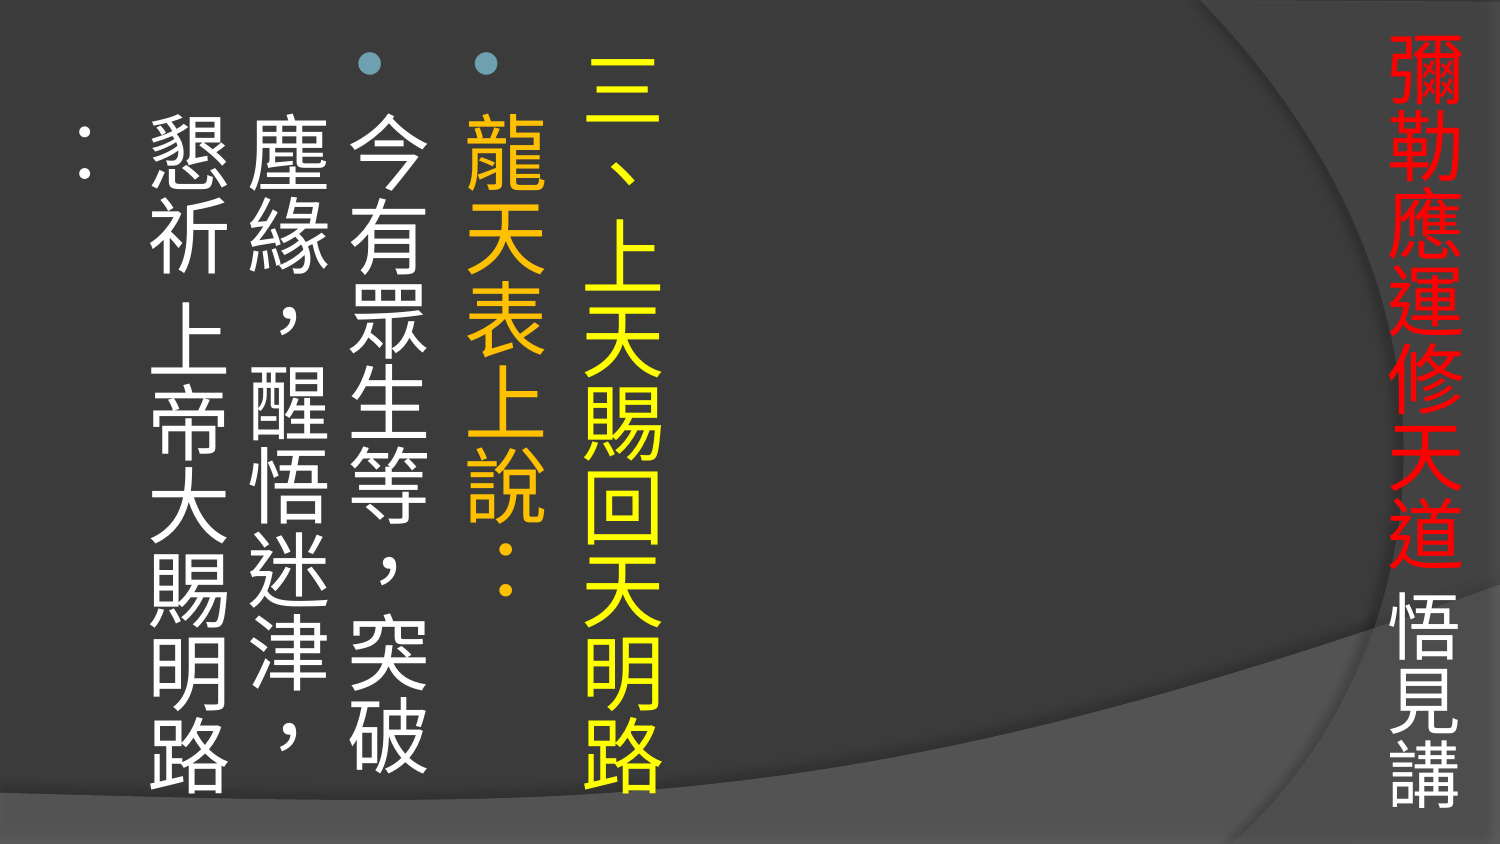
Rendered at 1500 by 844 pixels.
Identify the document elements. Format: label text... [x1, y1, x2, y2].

list 三、上天賜回天明路 龍天表上說： 今有眾生等，突破塵緣，醒悟迷津，懇祈 上帝大賜明路‥ [29, 27, 1365, 820]
title 彌勒應運修天道 悟見講 [1364, 21, 1483, 820]
